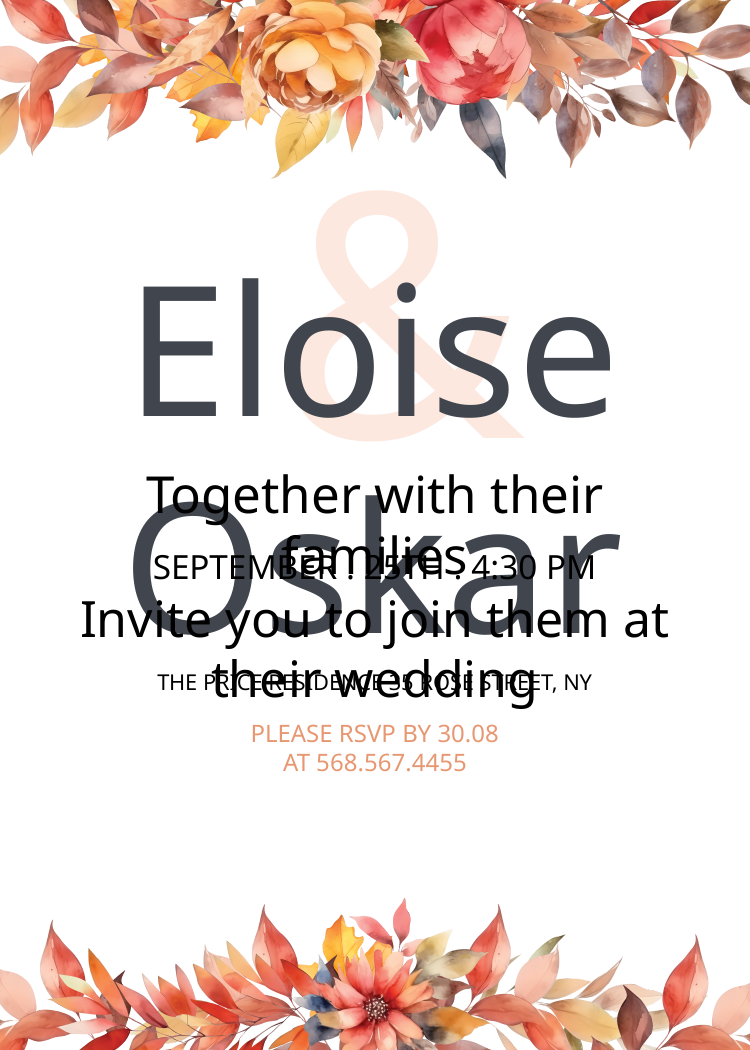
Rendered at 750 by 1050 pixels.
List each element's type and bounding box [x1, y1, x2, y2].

text_box [0, 0, 750, 1050]
